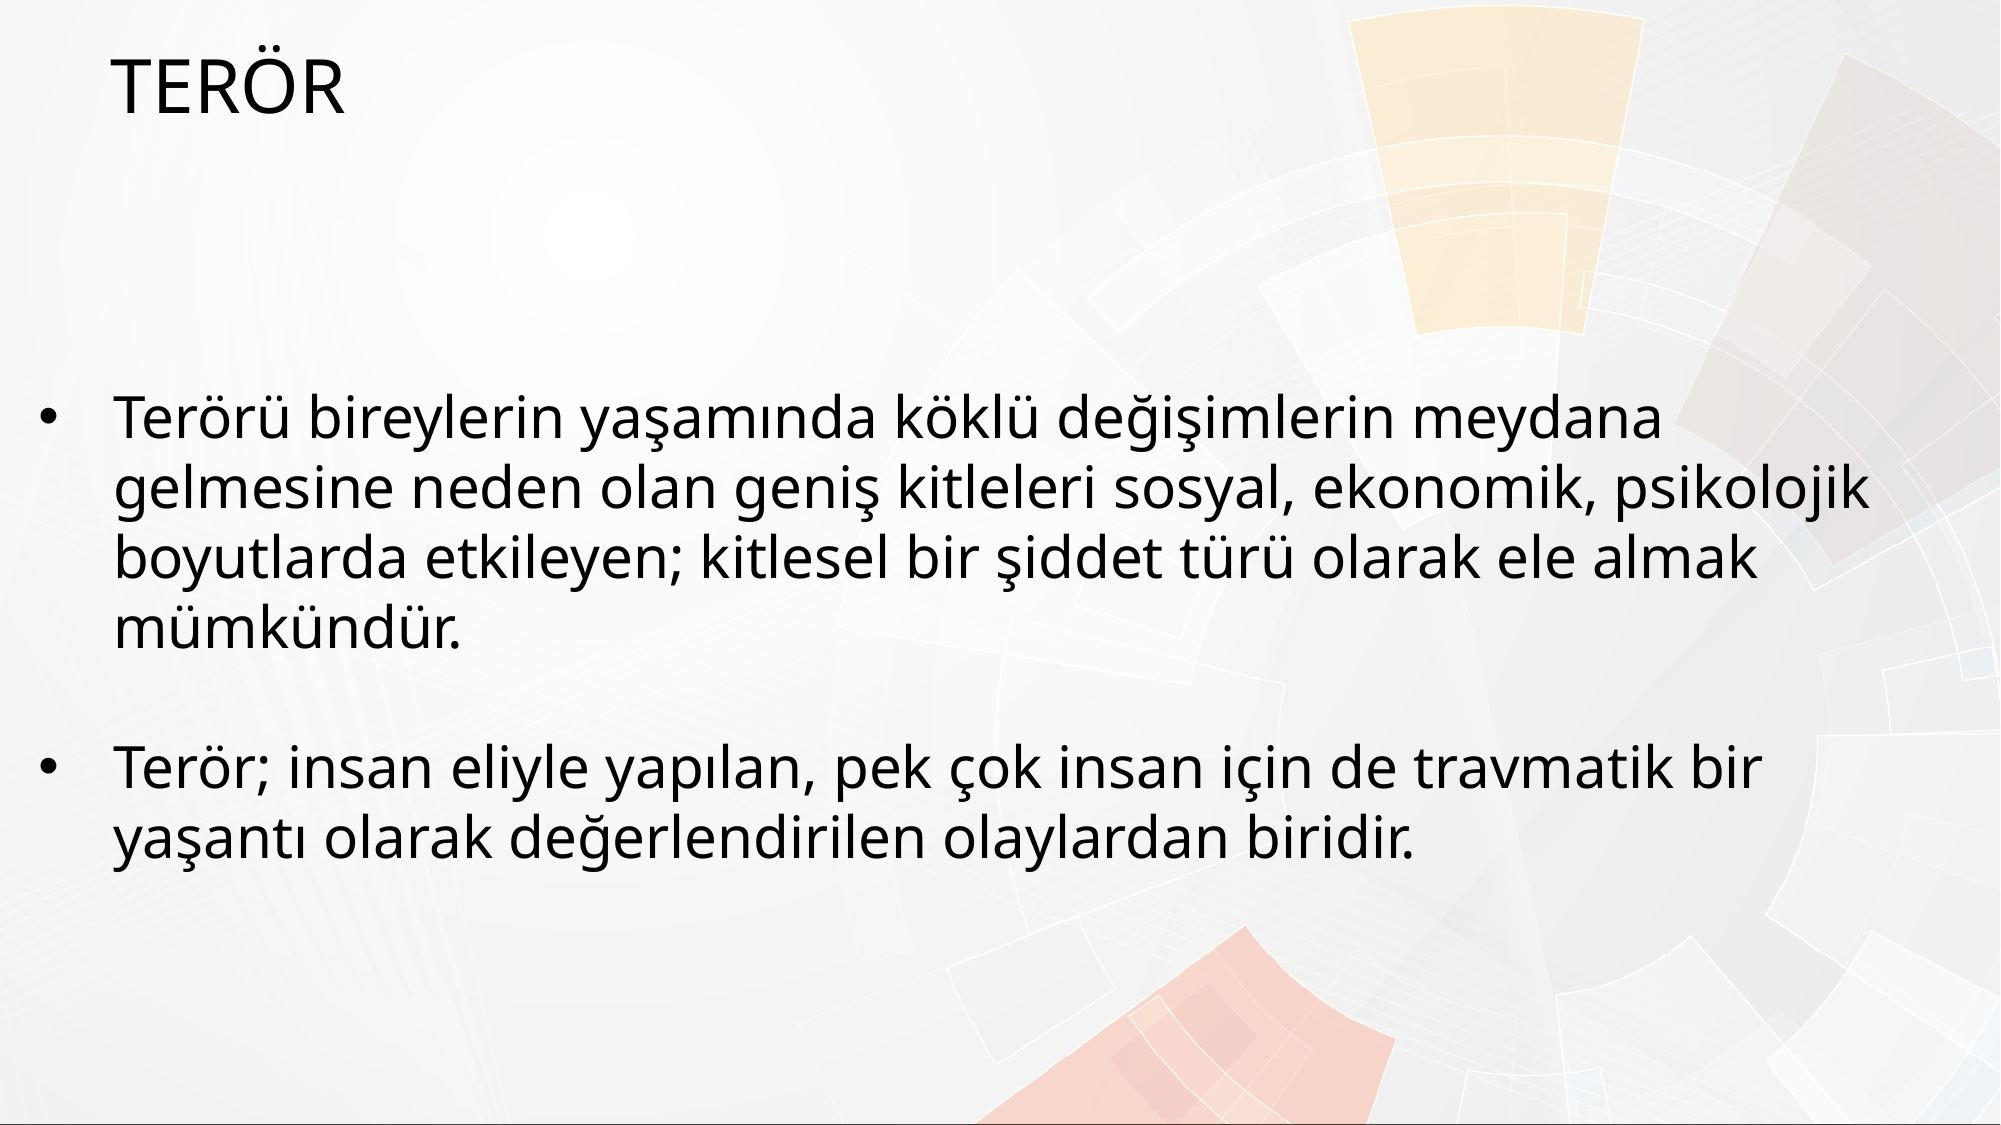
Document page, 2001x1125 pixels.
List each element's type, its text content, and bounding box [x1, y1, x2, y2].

picture [0, 0, 2001, 1125]
text_box Terörü bireylerin yaşamında köklü değişimlerin meydana gelmesine neden olan geniş kitleleri sosyal, ekonomik, psikolojik boyutlarda etkileyen; kitlesel bir şiddet türü olarak ele almak mümkündür. Terör; insan eliyle yapılan, pek çok insan için de travmatik bir yaşantı olarak değerlendirilen olaylardan biridir. [23, 302, 1957, 948]
text_box TERÖR [95, 30, 381, 136]
